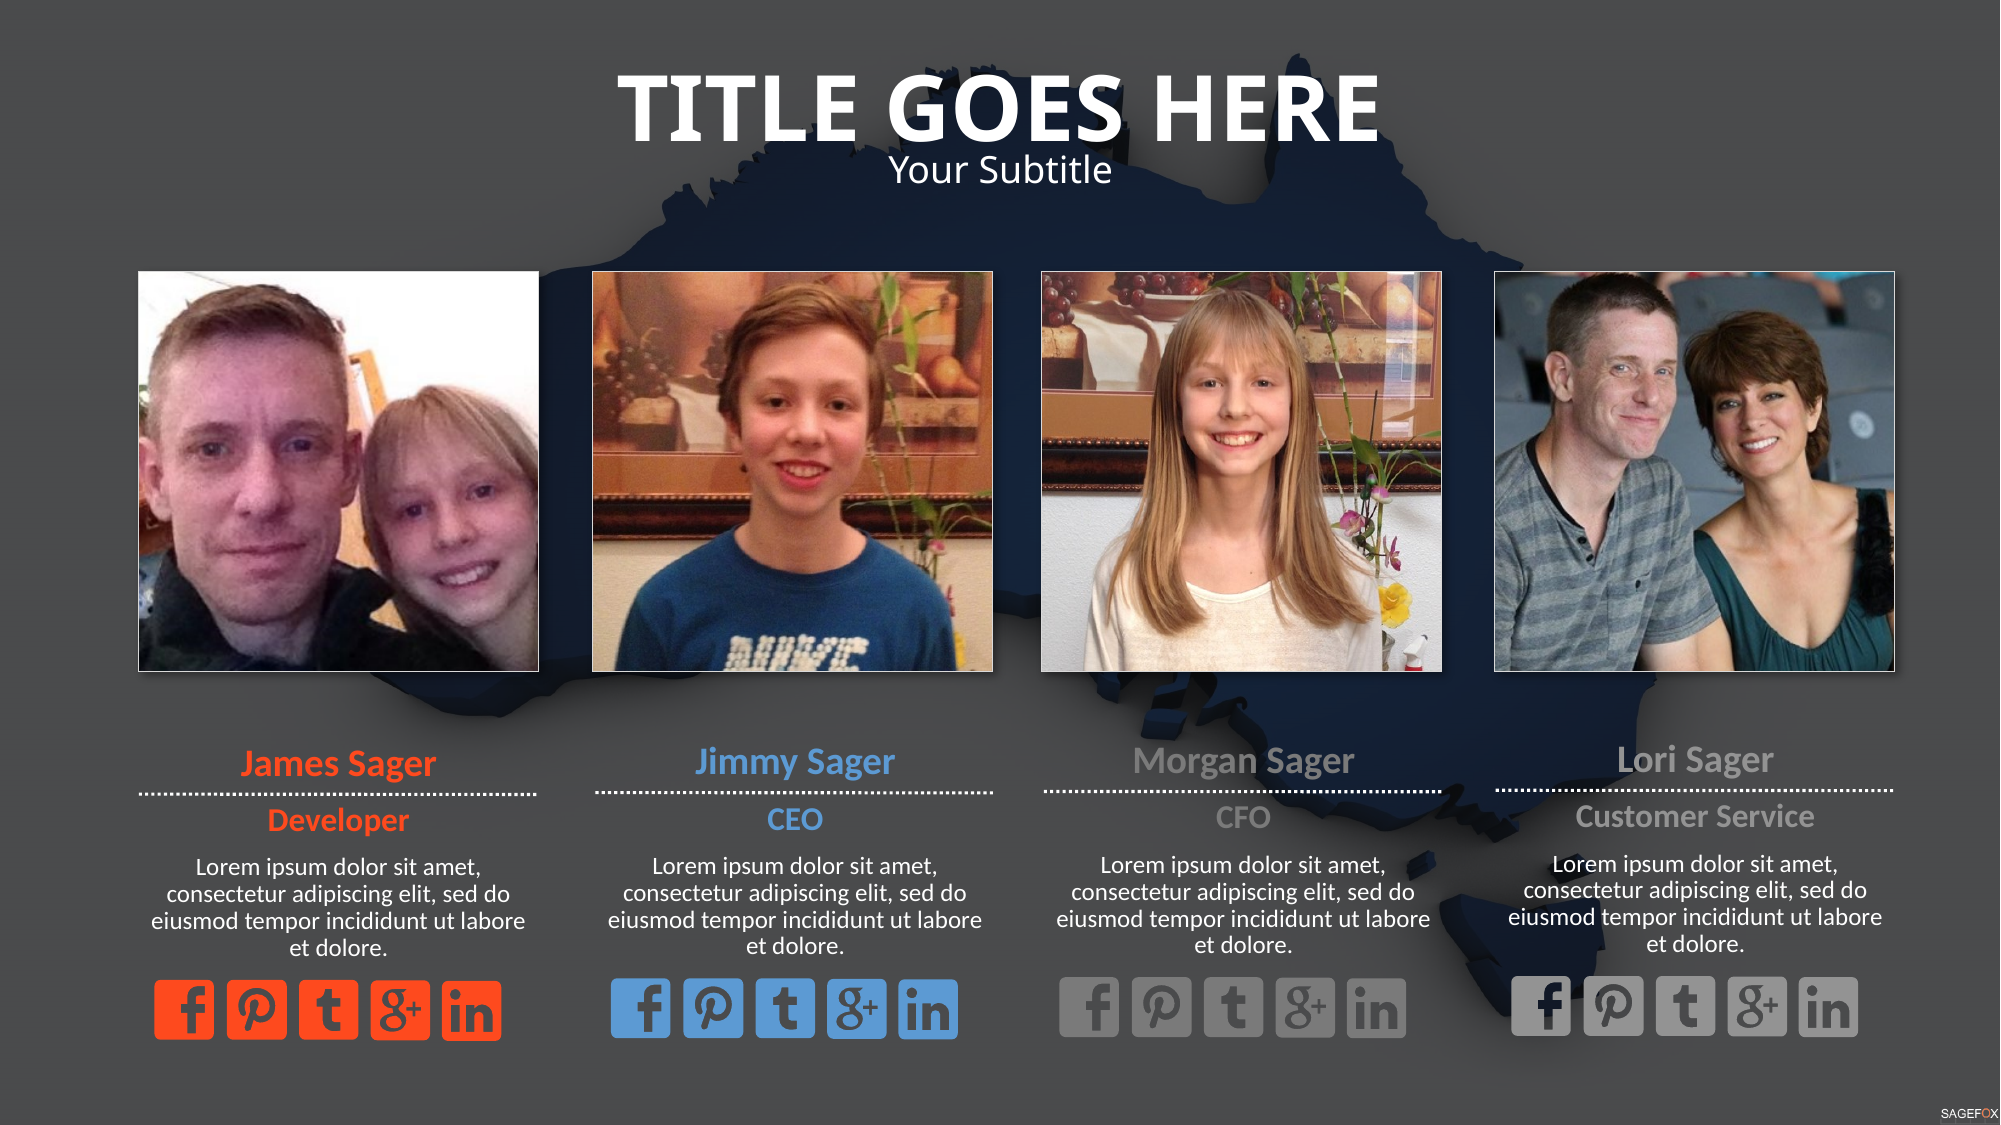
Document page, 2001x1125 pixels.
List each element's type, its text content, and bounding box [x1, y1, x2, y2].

text_box [138, 270, 540, 672]
text_box Customer Service [1520, 796, 1871, 839]
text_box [1059, 977, 1407, 1039]
text_box CEO [620, 798, 971, 841]
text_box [610, 978, 958, 1040]
text_box Jimmy Sager [620, 740, 971, 784]
text_box [591, 270, 993, 672]
text_box CFO [1068, 797, 1419, 840]
text_box Lorem ipsum dolor sit amet, consectetur adipiscing elit, sed do eiusmod tempor incididunt ut labore et dolore. [1043, 851, 1444, 965]
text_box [154, 979, 502, 1041]
text_box Developer [163, 799, 514, 842]
picture [1940, 0, 2001, 1125]
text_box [548, 42, 1452, 199]
text_box [1040, 270, 1442, 672]
text_box Morgan Sager [1068, 739, 1419, 782]
text_box Lorem ipsum dolor sit amet, consectetur adipiscing elit, sed do eiusmod tempor incididunt ut labore et dolore. [138, 854, 539, 968]
text_box Lorem ipsum dolor sit amet, consectetur adipiscing elit, sed do eiusmod tempor incididunt ut labore et dolore. [1495, 850, 1896, 964]
text_box Lorem ipsum dolor sit amet, consectetur adipiscing elit, sed do eiusmod tempor incididunt ut labore et dolore. [595, 852, 996, 966]
text_box James Sager [163, 742, 514, 785]
text_box [1494, 271, 1896, 673]
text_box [1511, 976, 1859, 1038]
text_box Lori Sager [1520, 738, 1871, 781]
